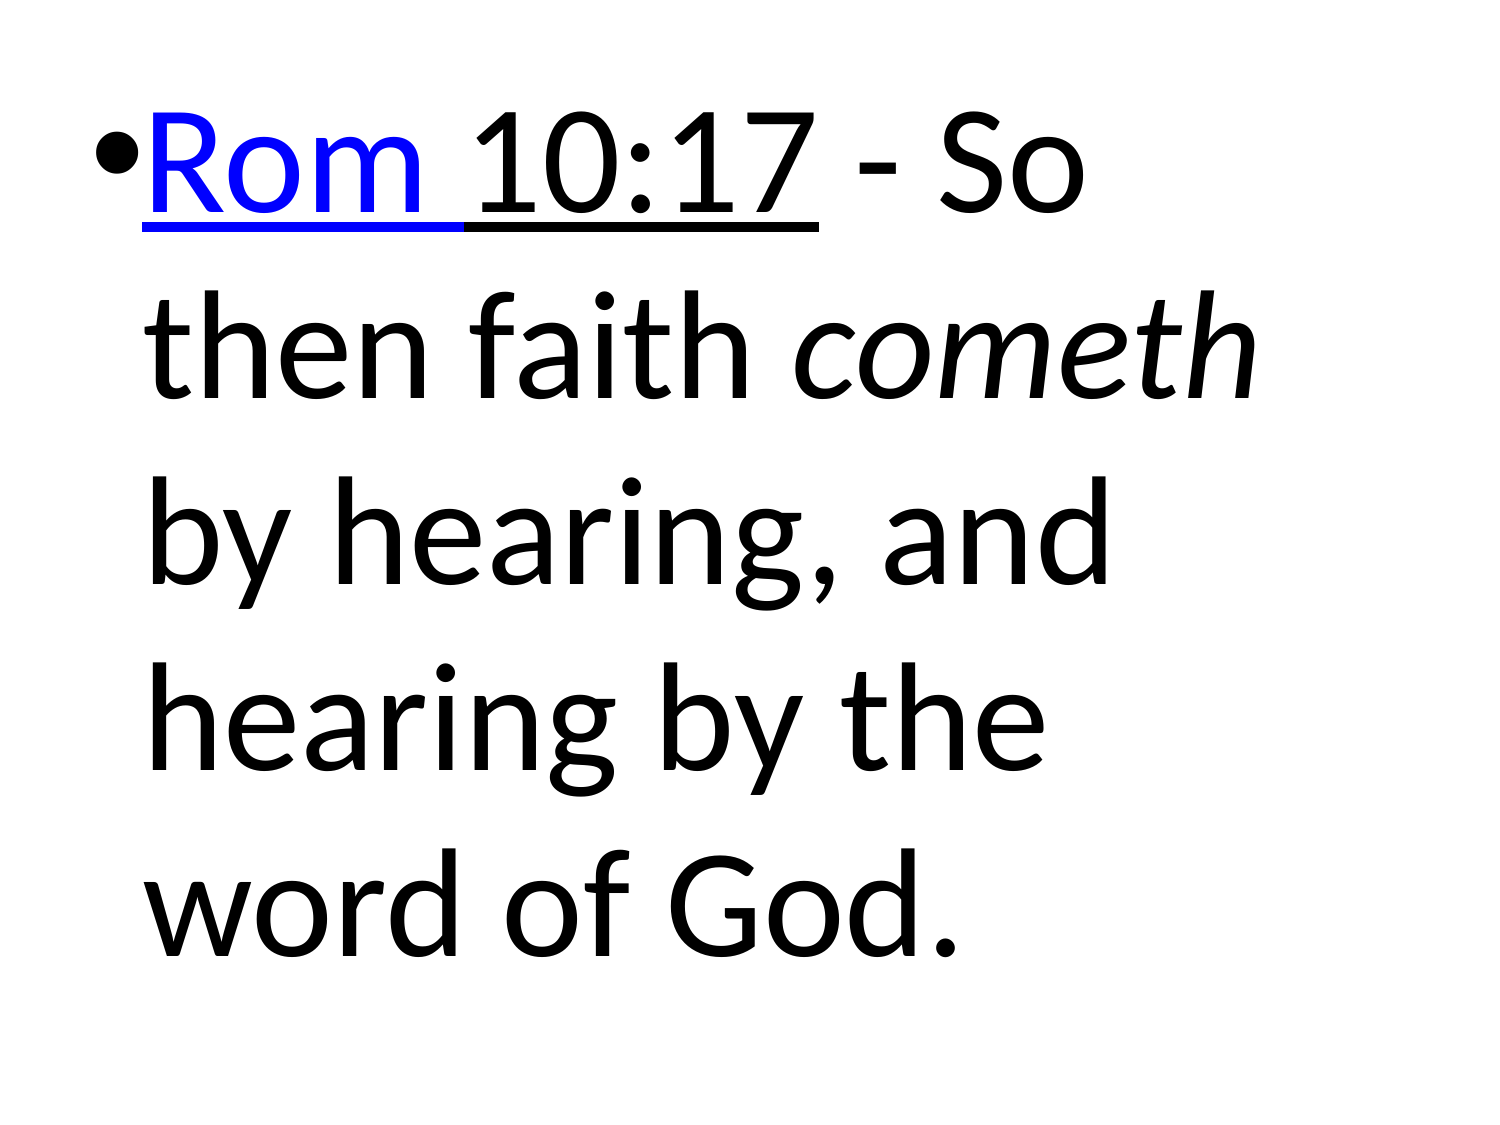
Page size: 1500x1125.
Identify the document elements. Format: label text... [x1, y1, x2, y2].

list Rom 10:17 - So then faith cometh by hearing, and hearing by the word of God. [75, 50, 1425, 1005]
